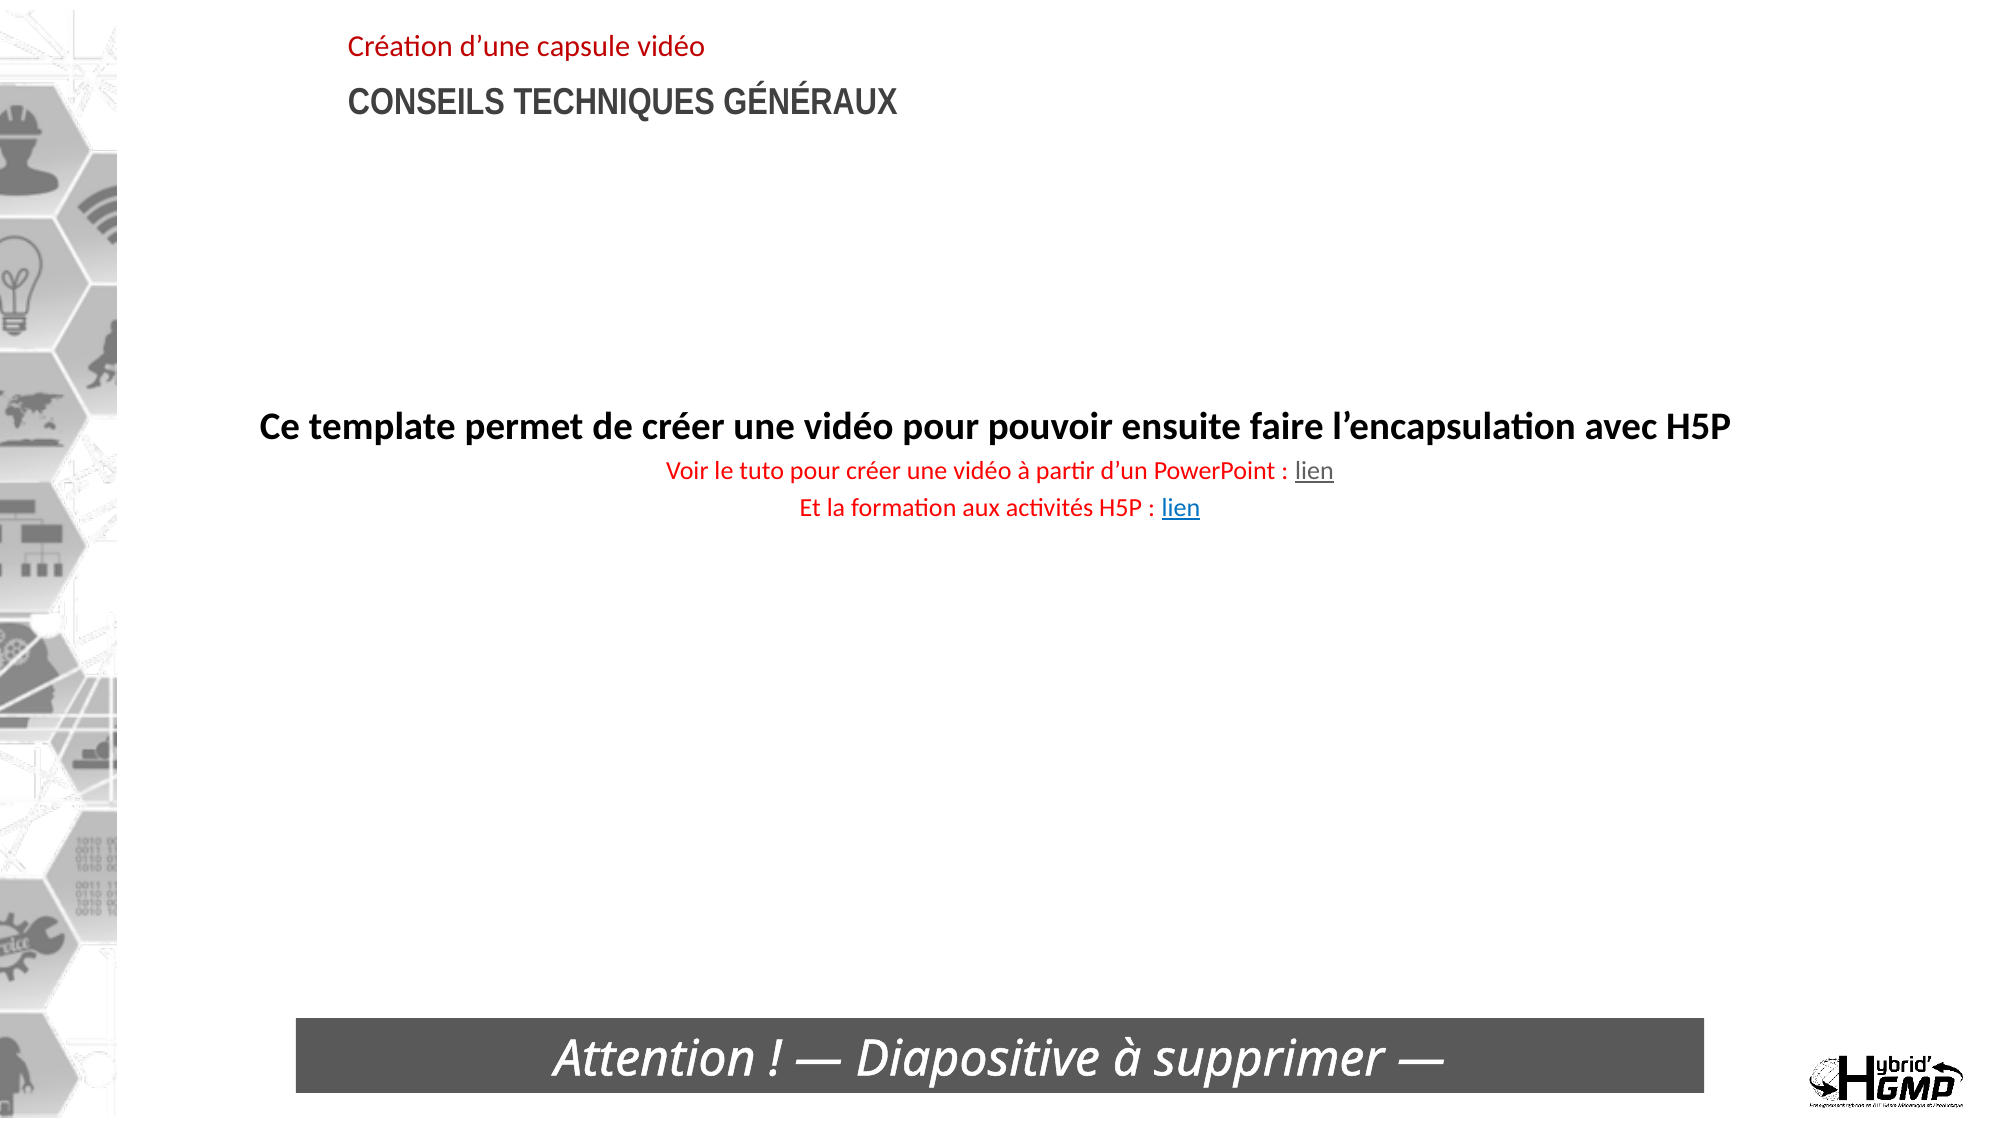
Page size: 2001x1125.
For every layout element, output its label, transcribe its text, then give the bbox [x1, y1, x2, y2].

list Ce template permet de créer une vidéo pour pouvoir ensuite faire l’encapsulation avec H5P Voir le tuto pour créer une vidéo à partir d’un PowerPoint : lien Et la formation aux activités H5P : lien [159, 388, 1841, 545]
text_box Création d’une capsule vidéo [332, 22, 1884, 71]
text_box Conseils techniques généraux [332, 71, 1884, 137]
picture [0, 10, 117, 1118]
picture [1807, 1052, 1965, 1110]
text_box Attention ! — Diapositive à supprimer — [295, 1018, 1705, 1093]
